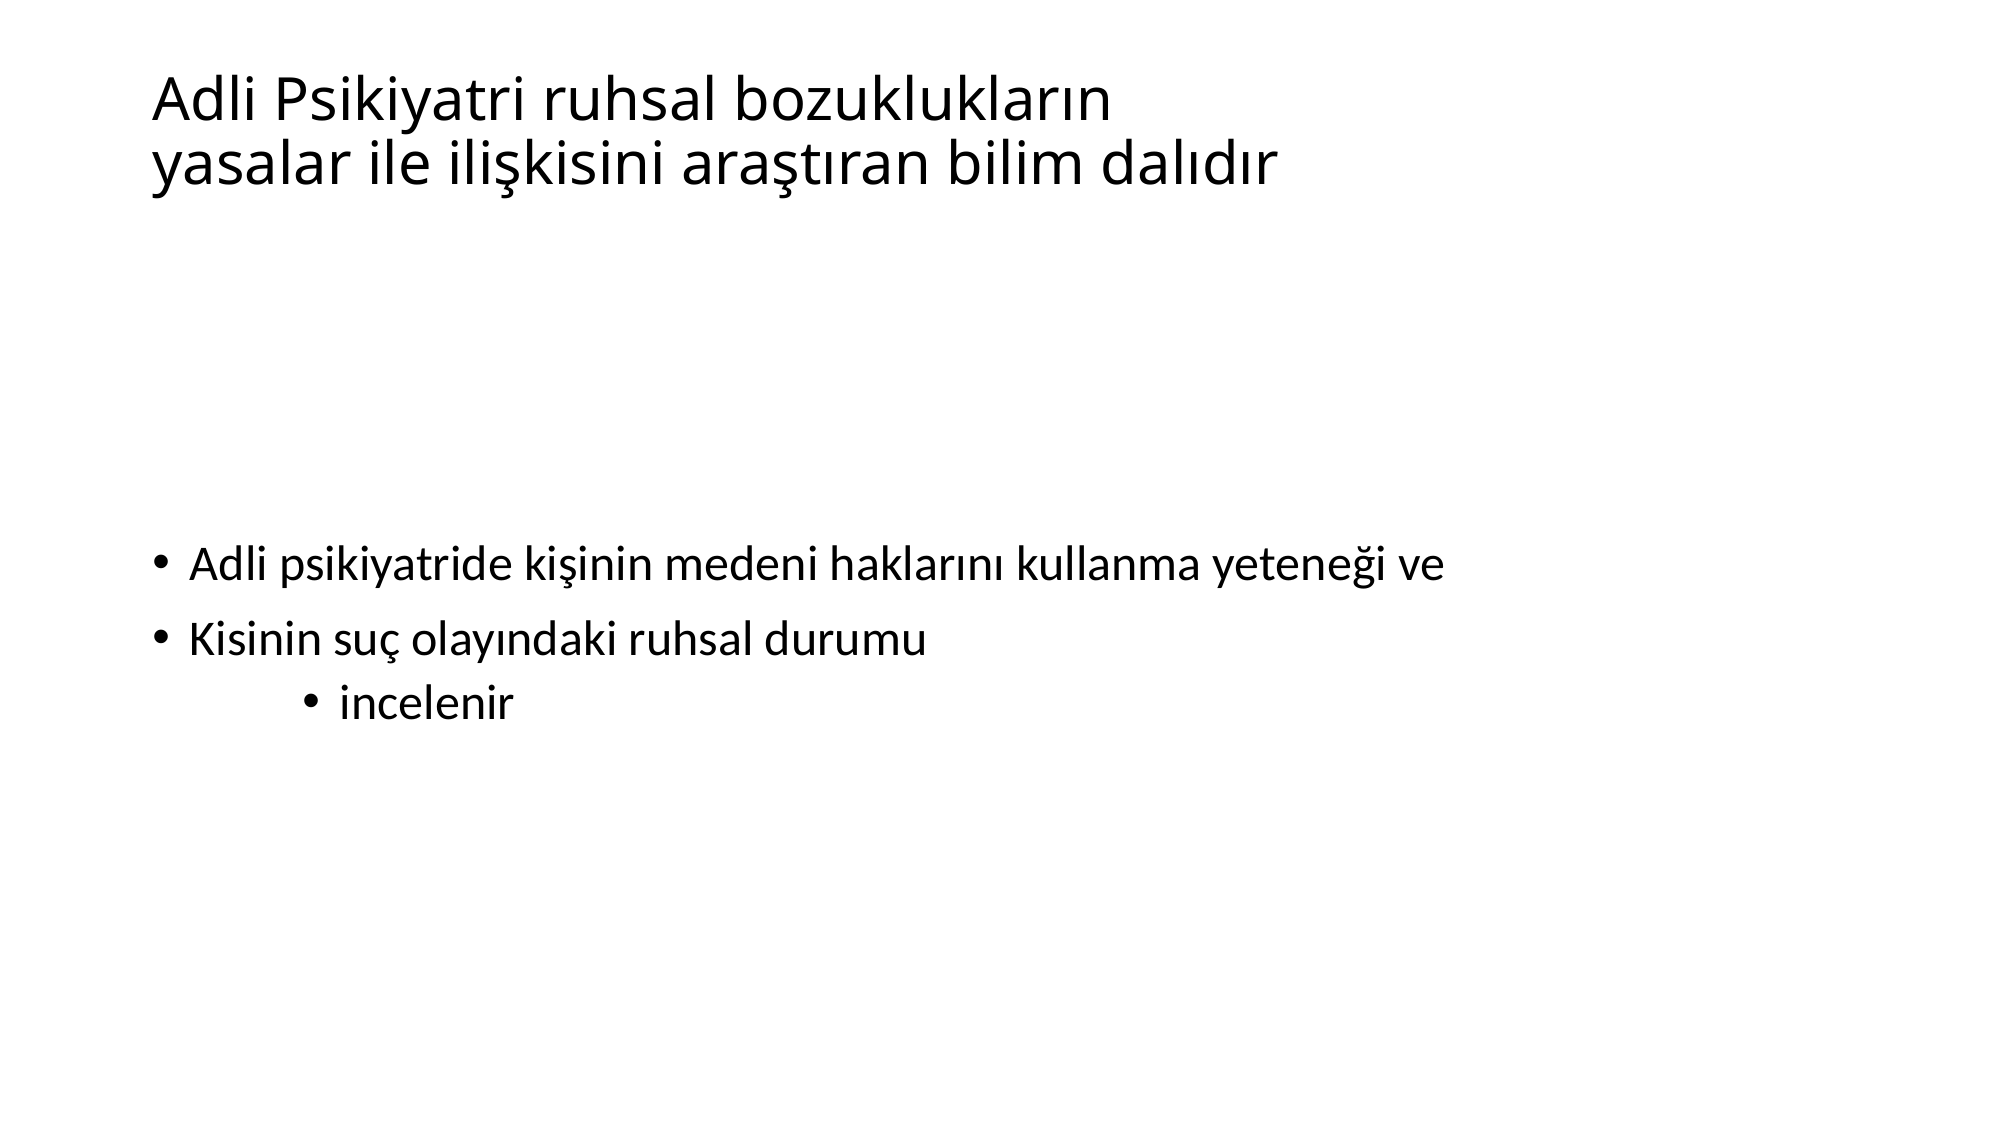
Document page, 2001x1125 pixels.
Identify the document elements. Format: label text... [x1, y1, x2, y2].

list Adli psikiyatride kişinin medeni haklarını kullanma yeteneği ve Kisinin suç olayındaki ruhsal durumu incelenir [137, 299, 1863, 1014]
title Adli Psikiyatri ruhsal bozuklukların yasalar ile ilişkisini araştıran bilim dalıdır [137, 59, 1863, 278]
